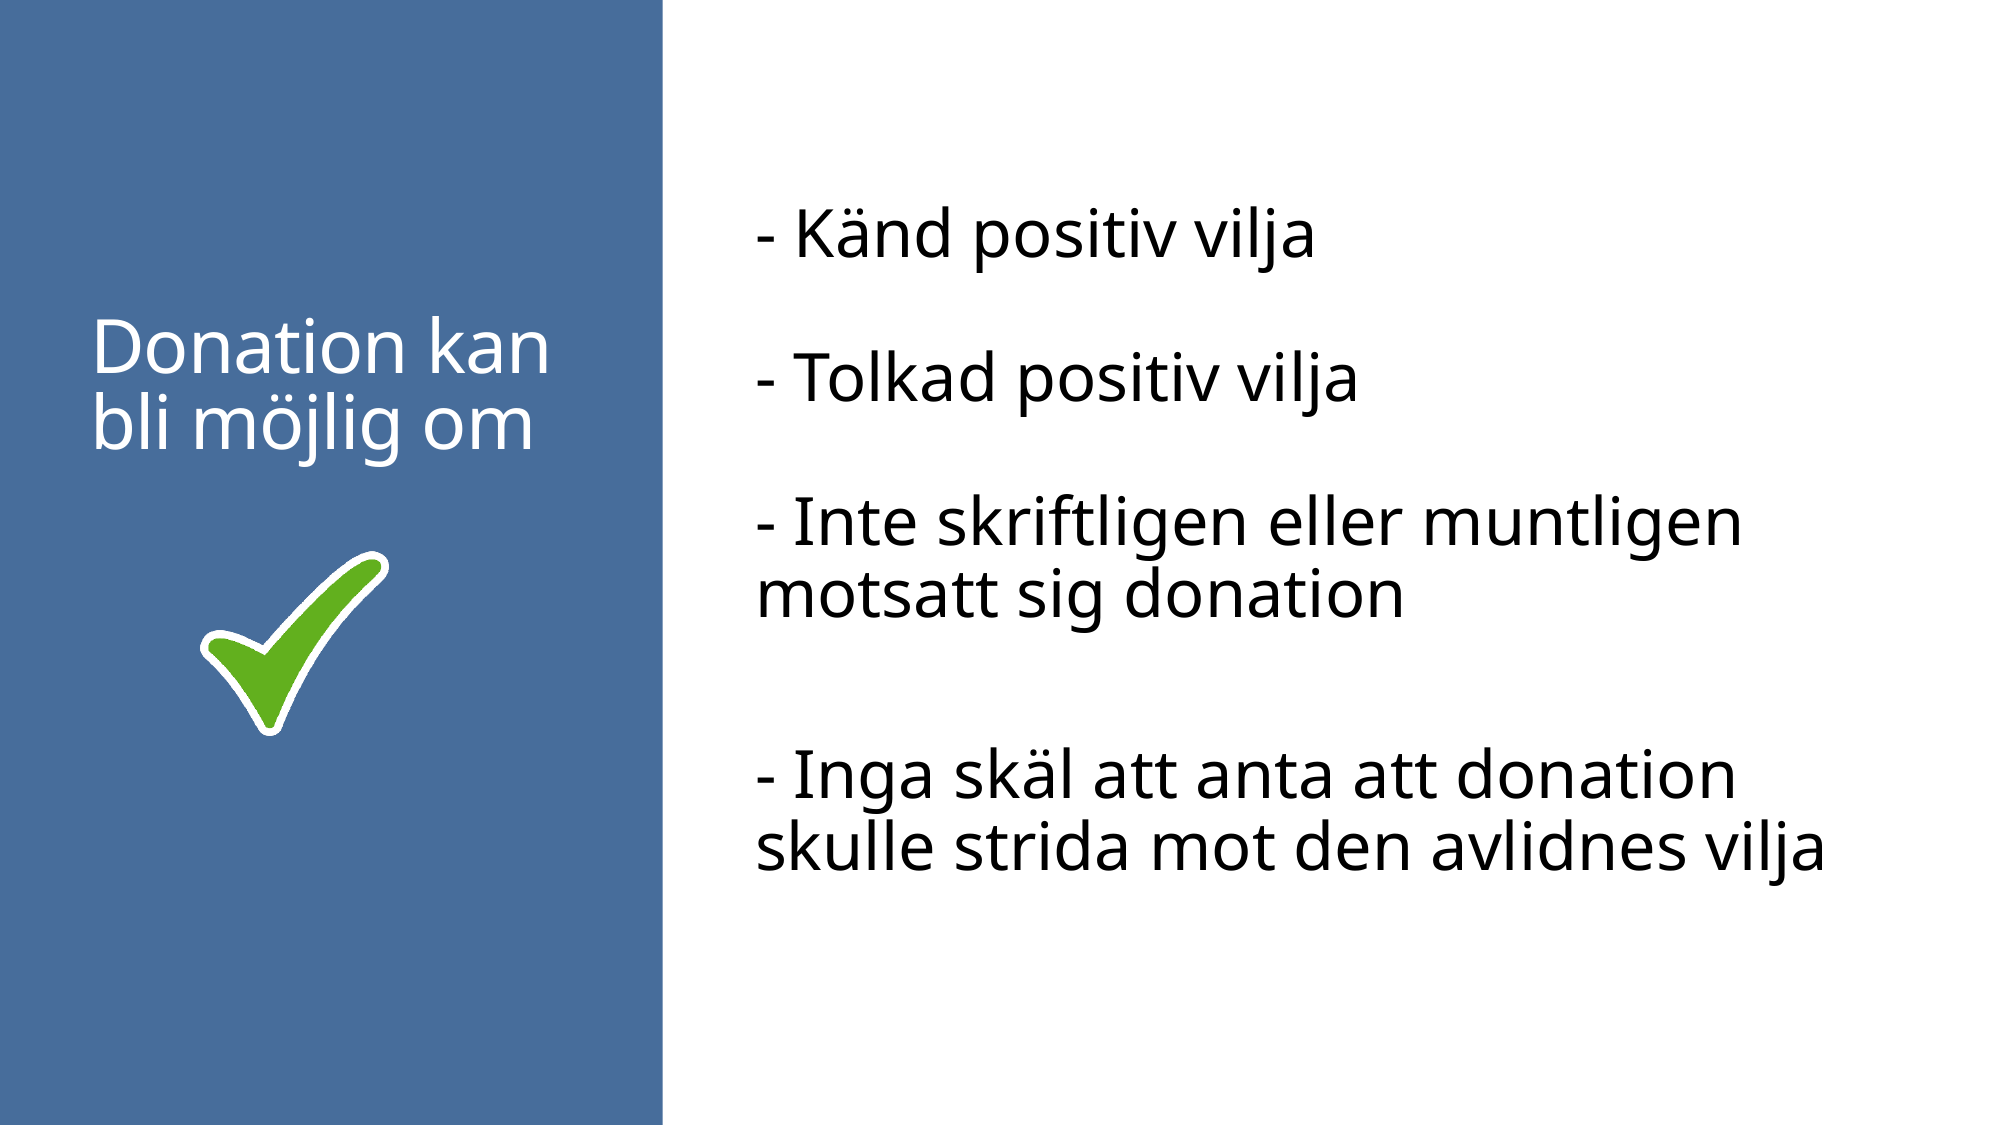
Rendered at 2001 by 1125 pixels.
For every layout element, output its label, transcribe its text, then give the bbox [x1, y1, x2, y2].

picture [200, 550, 389, 737]
list - Känd positiv vilja - Tolkad positiv vilja - Inte skriftligen eller muntligen motsatt sig donation - Inga skäl att anta att donation skulle strida mot den avlidnes vilja [740, 120, 1852, 983]
title Donation kan bli möjlig om [75, 97, 600, 473]
